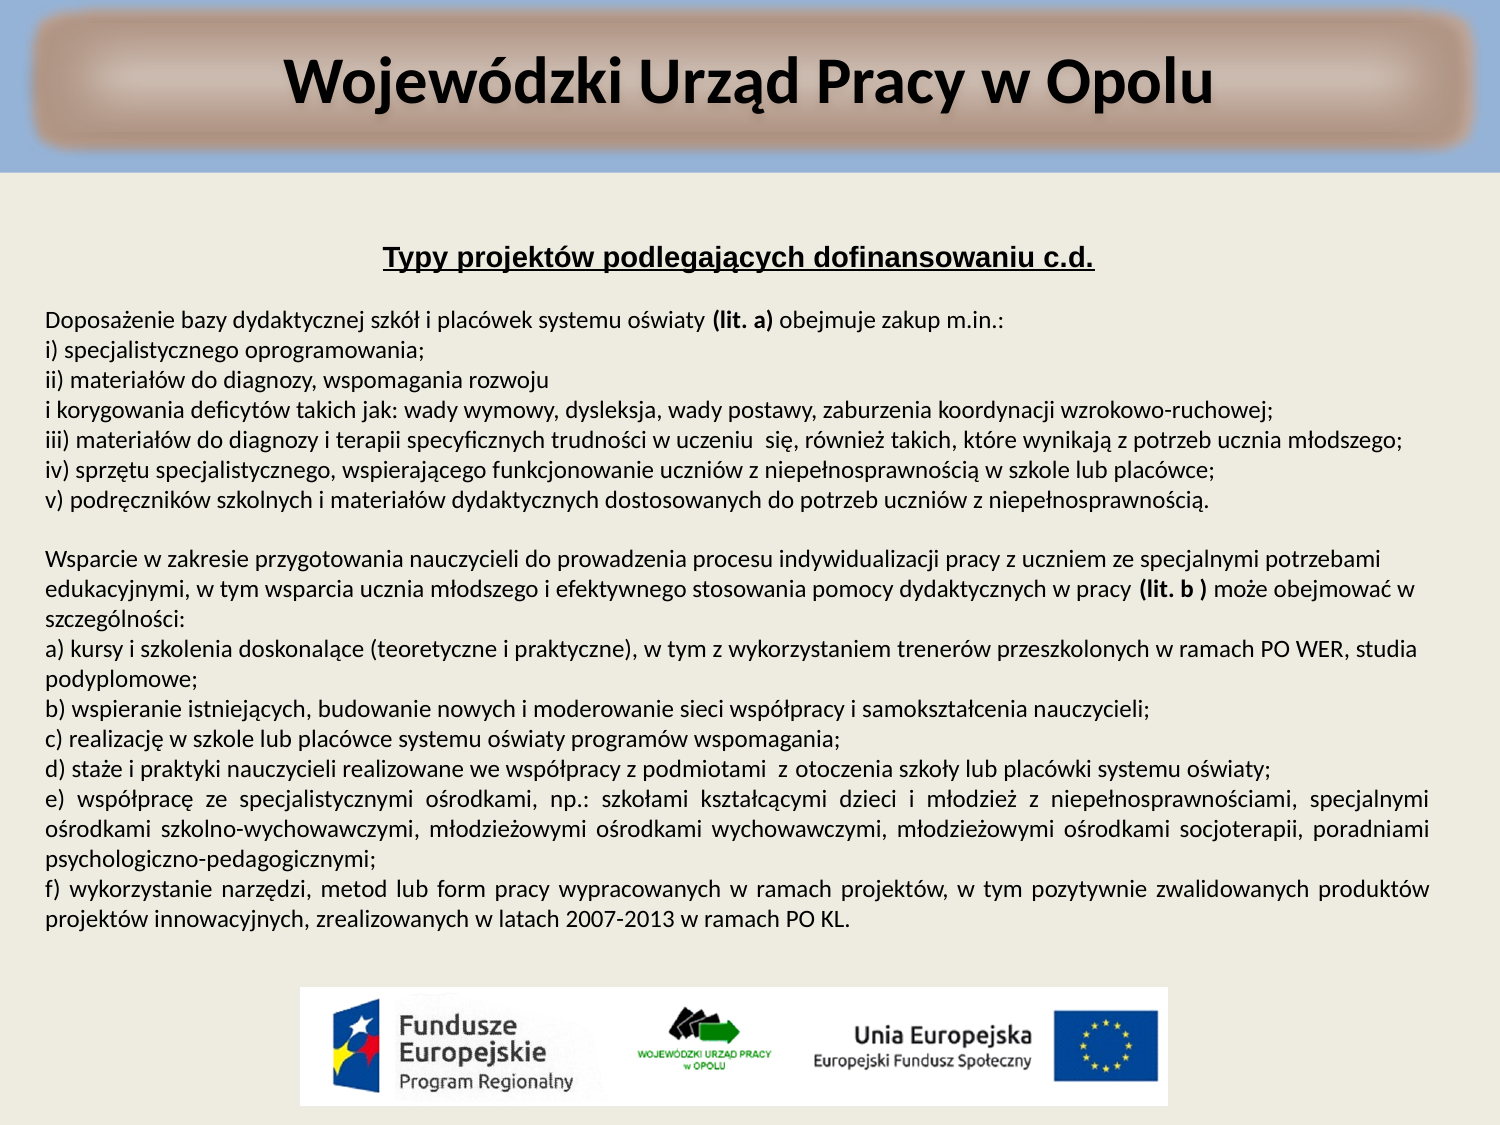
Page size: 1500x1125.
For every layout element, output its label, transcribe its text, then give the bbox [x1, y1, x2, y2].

text_box Typy projektów podlegających dofinansowaniu c.d. Czwarty typ projektu: Kompleksowe programy wspomagające szkołę lub placówkę systemu oświaty w procesie indywidualizacji pracy z uczniem ze specjalnymi potrzebami edukacyjnymi, w tym wsparcie ucznia młodszego: a) doposażenie szkół lub placówek systemu oświaty w pomoce dydaktyczne oraz specjalistyczny sprzęt do rozpoznawania potrzeb rozwojowych, edukacyjnych i możliwości psychofizycznych oraz wspomagania rozwoju i prowadzenia terapii uczniów ze specjalnymi potrzebami edukacyjnymi, a także podręczniki szkolne i materiały dydaktyczne dostosowane do potrzeb uczniów z niepełnosprawnością, ze szczególnym uwzględnieniem tych pomocy, sprzętu i narzędzi, które są zgodne z koncepcją uniwersalnego projektowania; b) przygotowanie nauczycieli do prowadzenia procesu indywidualizacji pracy z uczniem ze specjalnymi potrzebami edukacyjnymi, w tym wsparcia ucznia młodszego, rozpoznawania potrzeb rozwojowych, edukacyjnych i możliwości psychofizycznych uczniów i efektywnego stosowania pomocy dydaktycznych w pracy; c) wsparcie uczniów ze specjalnymi potrzebami edukacyjnymi, w tym uczniów młodszych w ramach zajęć uzupełniających ofertę szkoły lub placówki systemu oświaty. Działania w zakresie indywidualizacji pracy z uczniem ze specjalnymi potrzebami edukacyjnymi, z wyłączeniem wsparcia udzielanego na rzecz ucznia młodszego lub ucznia z niepełnosprawnością, obejmą wyłącznie II etap edukacyjny (klasy IV-VI szkoły podstawowej) i III etap edukacyjny (gimnazjum). Wsparcie ucznia młodszego oraz ucznia z niepełnosprawnością może być realizowane na wszystkich etapach edukacyjnych. W ramach 4 typu projektu zakłada się, iż działania określone w ramach lit. b) i c) uwzględniają współpracę z rodzicami. [36, 8, 1474, 149]
picture [299, 987, 1169, 1106]
text_box Typy projektów podlegających dofinansowaniu c.d. Doposażenie bazy dydaktycznej szkół i placówek systemu oświaty (lit. a) obejmuje zakup m.in.: i) specjalistycznego oprogramowania; ii) materiałów do diagnozy, wspomagania rozwoju i korygowania deficytów takich jak: wady wymowy, dysleksja, wady postawy, zaburzenia koordynacji wzrokowo-ruchowej; iii) materiałów do diagnozy i terapii specyficznych trudności w uczeniu się, również takich, które wynikają z potrzeb ucznia młodszego; iv) sprzętu specjalistycznego, wspierającego funkcjonowanie uczniów z niepełnosprawnością w szkole lub placówce; v) podręczników szkolnych i materiałów dydaktycznych dostosowanych do potrzeb uczniów z niepełnosprawnością. Wsparcie w zakresie przygotowania nauczycieli do prowadzenia procesu indywidualizacji pracy z uczniem ze specjalnymi potrzebami edukacyjnymi, w tym wsparcia ucznia młodszego i efektywnego stosowania pomocy dydaktycznych w pracy (lit. b ) może obejmować w szczególności: a) kursy i szkolenia doskonalące (teoretyczne i praktyczne), w tym z wykorzystaniem trenerów przeszkolonych w ramach PO WER, studia podyplomowe; b) wspieranie istniejących, budowanie nowych i moderowanie sieci współpracy i samokształcenia nauczycieli; c) realizację w szkole lub placówce systemu oświaty programów wspomagania; d) staże i praktyki nauczycieli realizowane we współpracy z podmiotami z otoczenia szkoły lub placówki systemu oświaty; e) współpracę ze specjalistycznymi ośrodkami, np.: szkołami kształcącymi dzieci i młodzież z niepełnosprawnościami, specjalnymi ośrodkami szkolno-wychowawczymi, młodzieżowymi ośrodkami wychowawczymi, młodzieżowymi ośrodkami socjoterapii, poradniami psychologiczno-pedagogicznymi; f) wykorzystanie narzędzi, metod lub form pracy wypracowanych w ramach projektów, w tym pozytywnie zwalidowanych produktów projektów innowacyjnych, zrealizowanych w latach 2007-2013 w ramach PO KL. [30, 231, 1447, 1125]
text_box [0, 0, 1500, 175]
